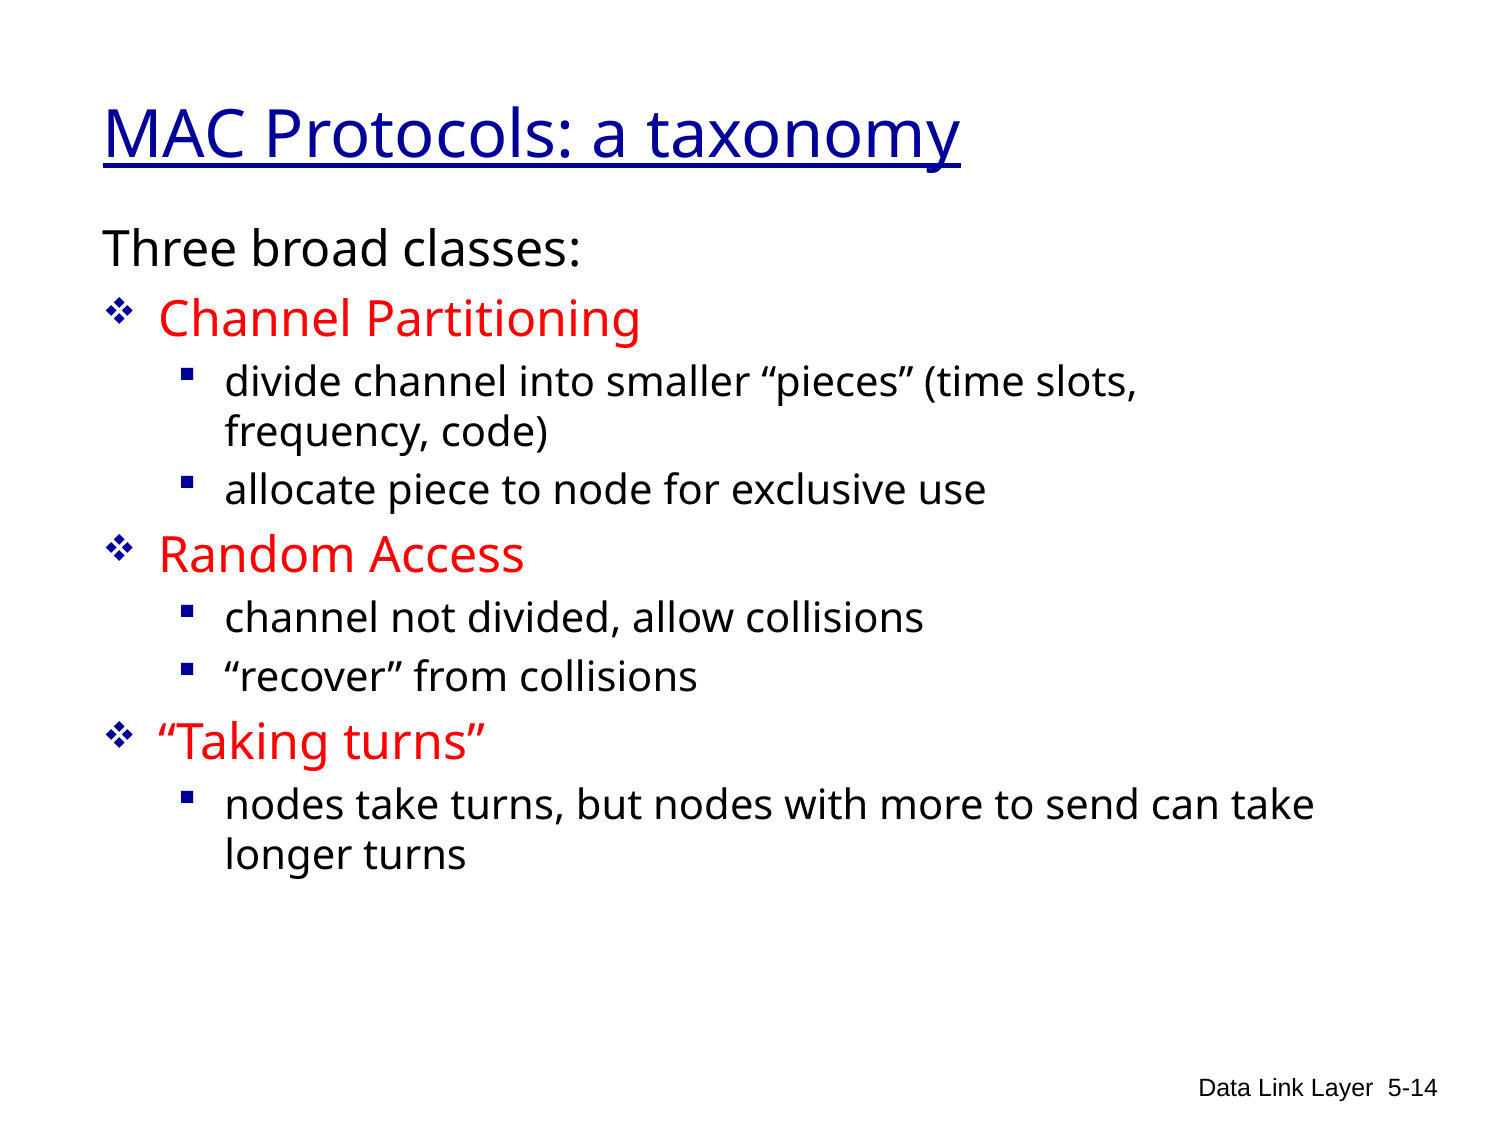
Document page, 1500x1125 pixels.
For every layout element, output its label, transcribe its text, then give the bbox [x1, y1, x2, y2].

slide_number 5-14 [1342, 1064, 1454, 1125]
title MAC Protocols: a taxonomy [87, 37, 1417, 225]
footer Data Link Layer [914, 1064, 1342, 1125]
list Three broad classes: Channel Partitioning divide channel into smaller “pieces” (time slots, frequency, code) allocate piece to node for exclusive use Random Access channel not divided, allow collisions “recover” from collisions “Taking turns” nodes take turns, but nodes with more to send can take longer turns [87, 208, 1363, 972]
